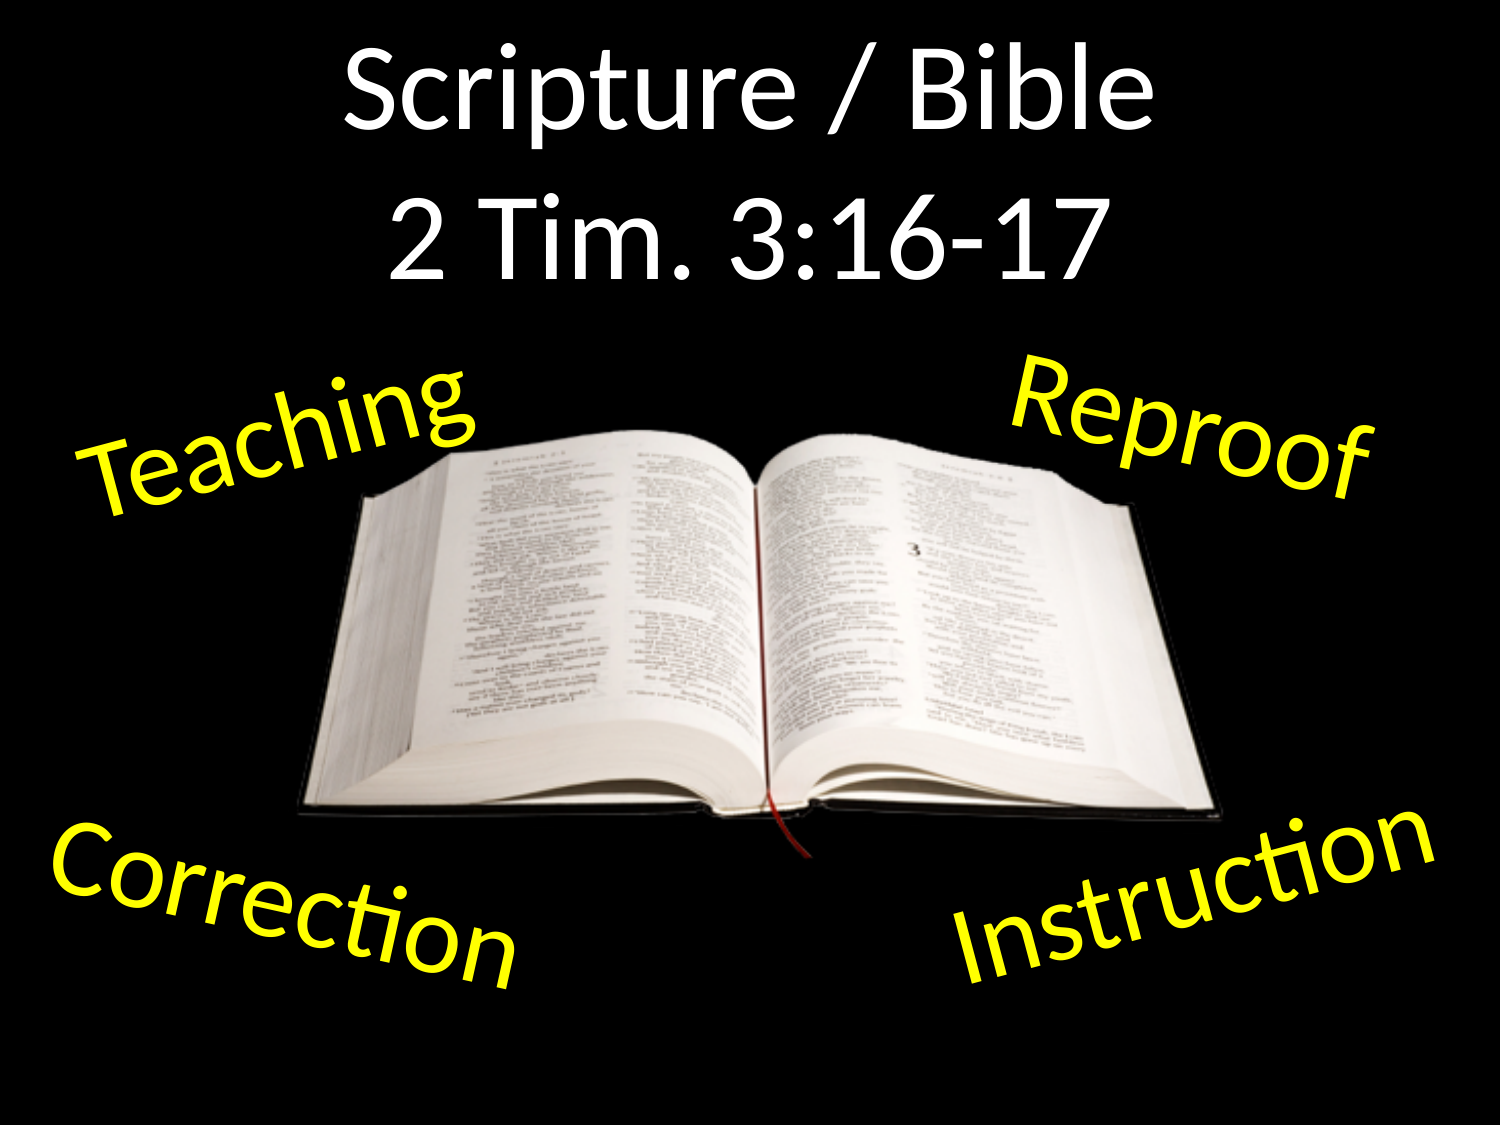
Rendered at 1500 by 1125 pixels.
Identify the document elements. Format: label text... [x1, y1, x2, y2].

picture [287, 424, 1230, 865]
title Scripture / Bible 2 Tim. 3:16-17 [75, 5, 1425, 305]
text_box Correction [22, 766, 554, 1024]
text_box Reproof [989, 303, 1401, 535]
text_box Instruction [918, 738, 1464, 1020]
text_box Teaching [46, 300, 494, 556]
